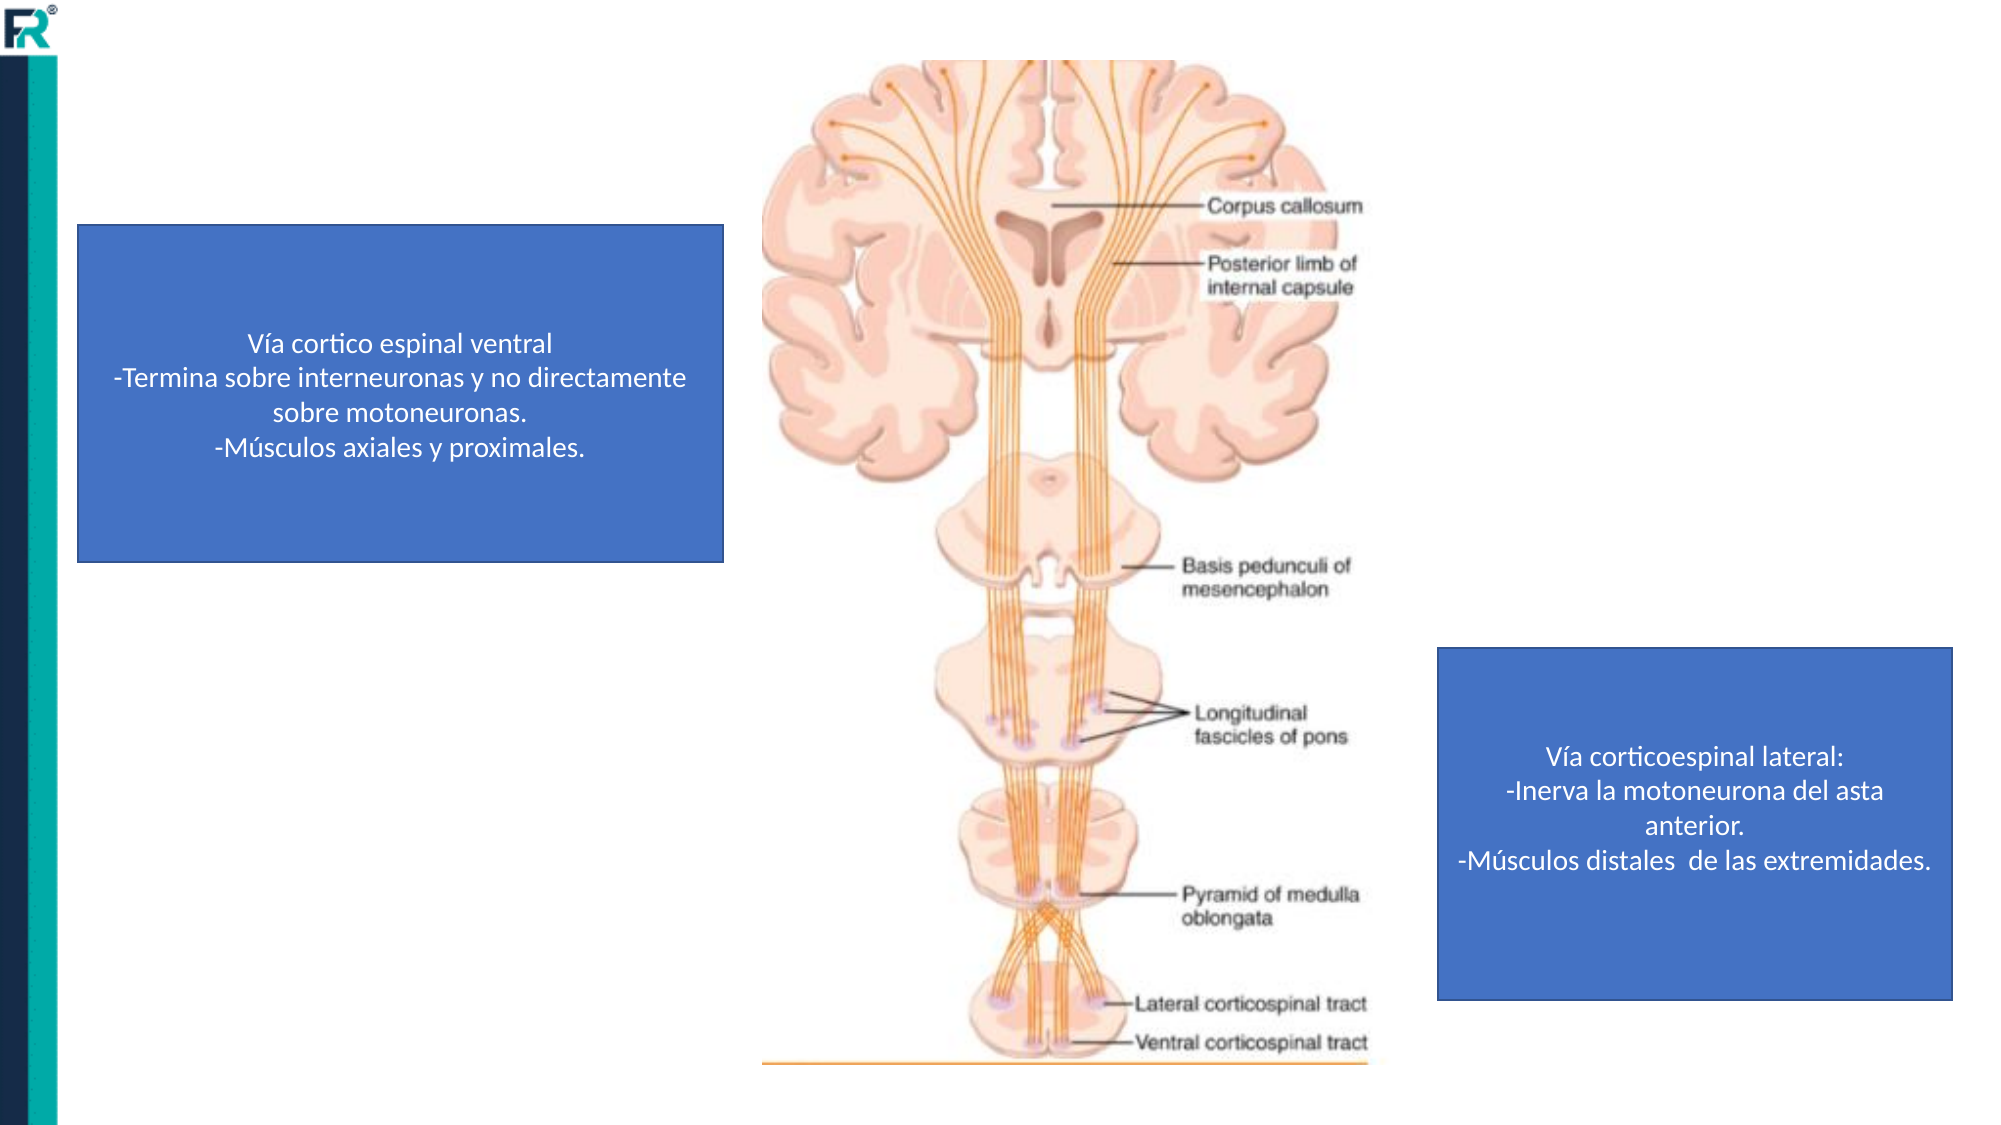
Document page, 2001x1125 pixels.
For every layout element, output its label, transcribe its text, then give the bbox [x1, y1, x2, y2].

picture [0, 0, 2001, 1125]
text_box Vía cortico espinal ventral -Termina sobre interneuronas y no directamente sobre motoneuronas. -Músculos axiales y proximales. [77, 224, 724, 563]
text_box Vía corticoespinal lateral: -Inerva la motoneurona del asta anterior. -Músculos distales de las extremidades. [1437, 647, 1953, 1001]
